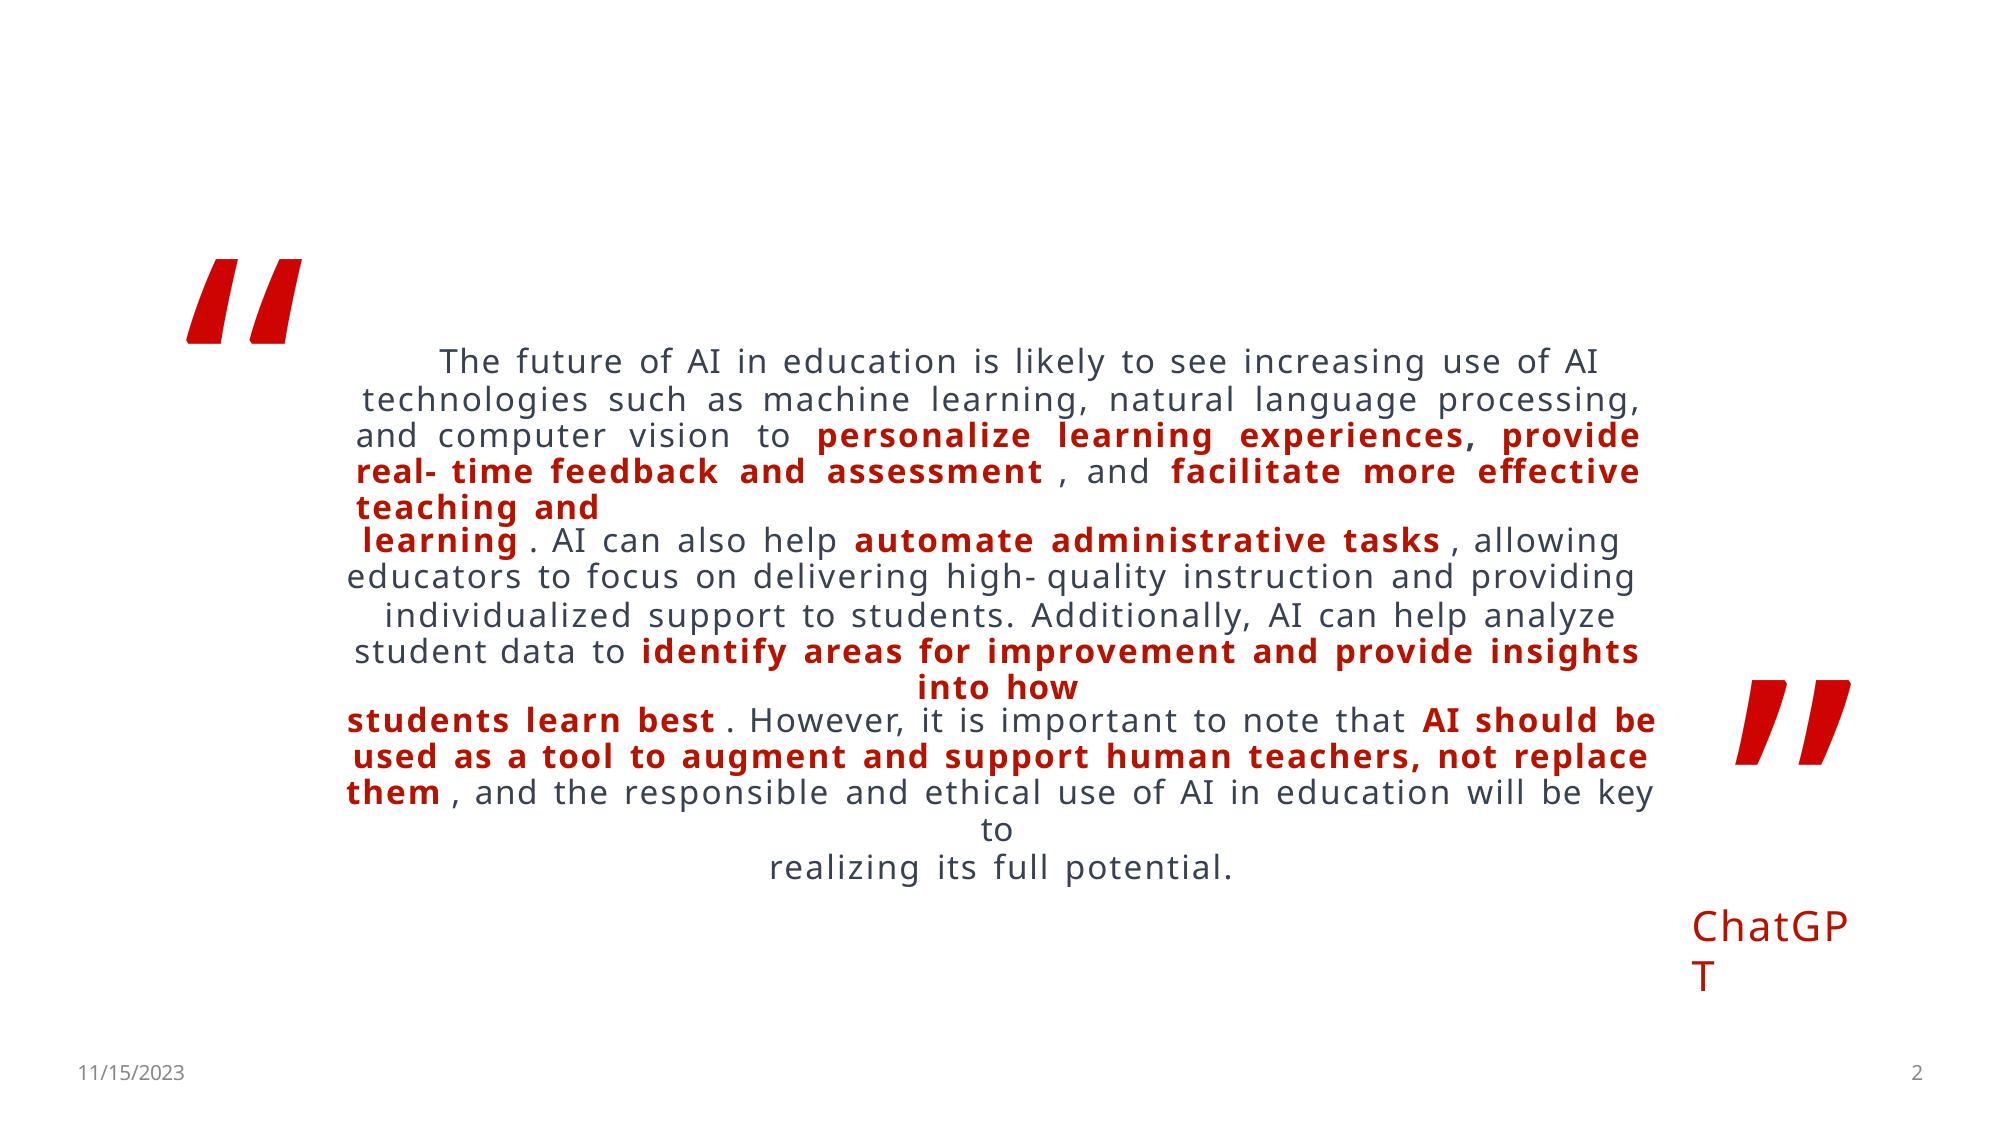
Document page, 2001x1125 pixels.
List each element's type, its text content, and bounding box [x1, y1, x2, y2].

text_box ChatGPT [1689, 897, 1861, 1000]
text_box The future of AI in education is likely to see increasing use of AI technologies such as machine learning, natural language processing, and computer vision to personalize learning experiences, provide real- time feedback and assessment , and facilitate more effective teaching and learning . AI can also help automate administrative tasks , allowing educators to focus on delivering high- quality instruction and providing individualized support to students. Additionally, AI can help analyze student data to identify areas for improvement and provide insights into how students learn best . However, it is important to note that AI should be used as a tool to augment and support human teachers, not replace them , and the responsible and ethical use of AI in education will be key to realizing its full potential. [330, 339, 1664, 886]
text_box “ [180, 158, 319, 576]
text_box ” [1729, 579, 1867, 997]
text_box 2 [1909, 1057, 1925, 1085]
text_box 11/15/2023 [75, 1057, 193, 1085]
